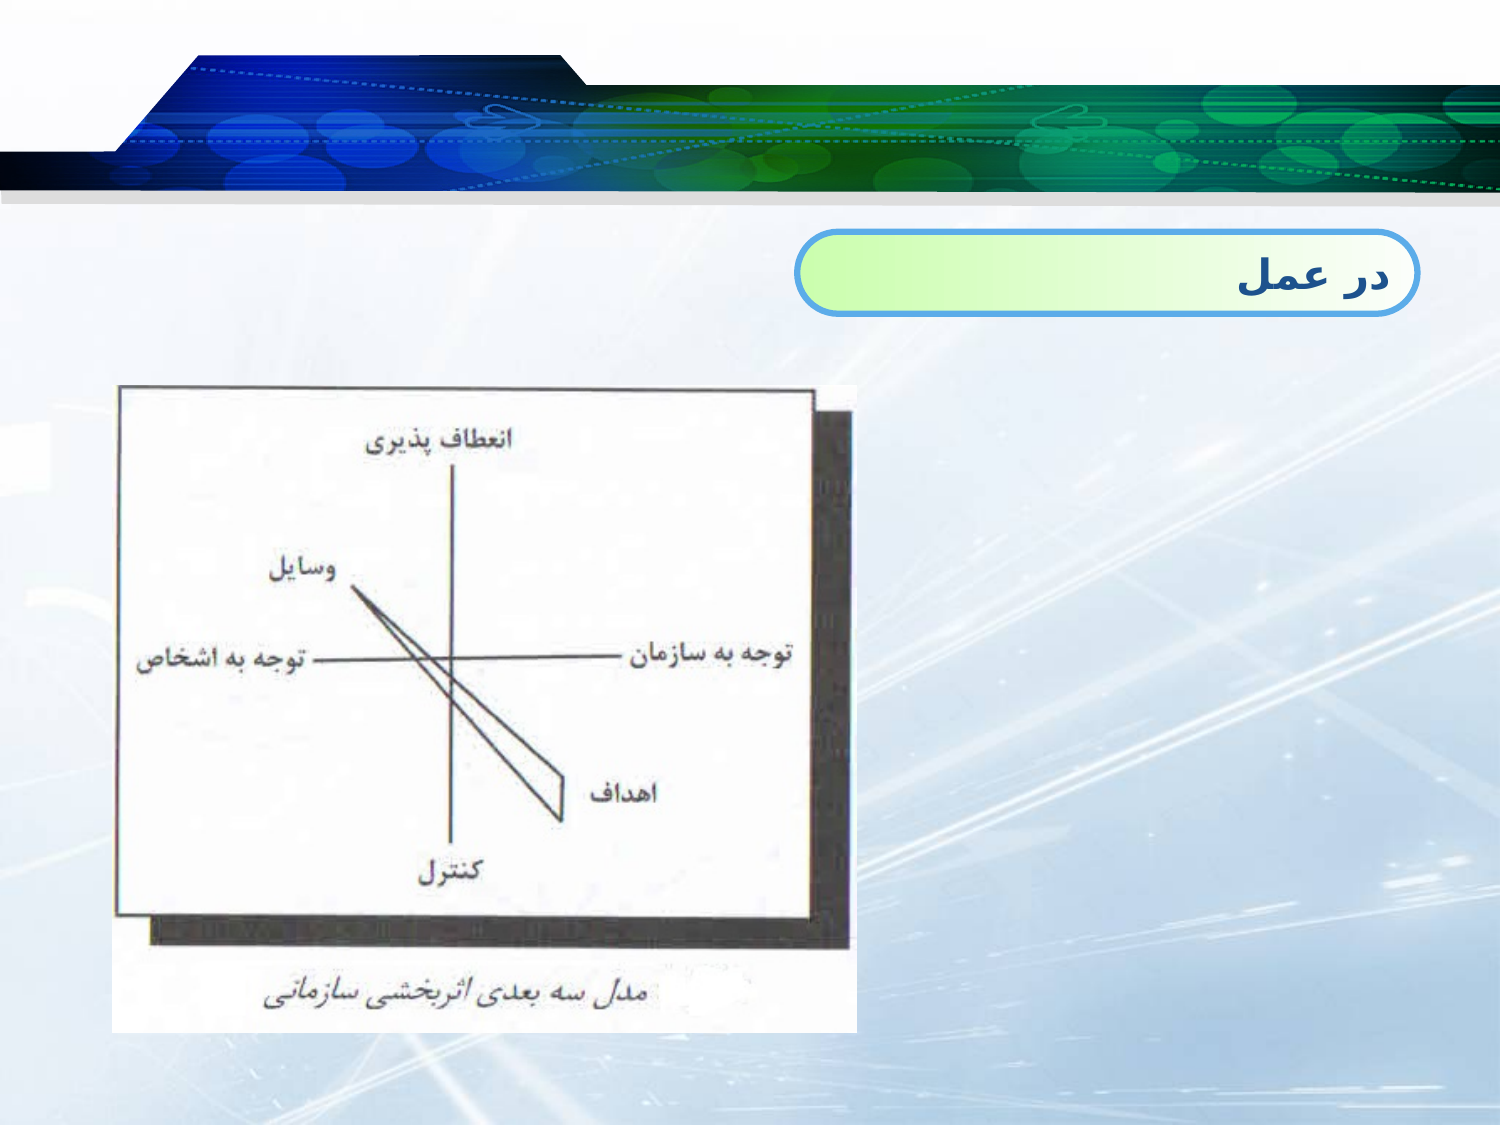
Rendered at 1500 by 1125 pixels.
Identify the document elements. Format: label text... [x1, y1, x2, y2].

text_box در عمل [797, 231, 1418, 314]
picture [0, 0, 1500, 1125]
